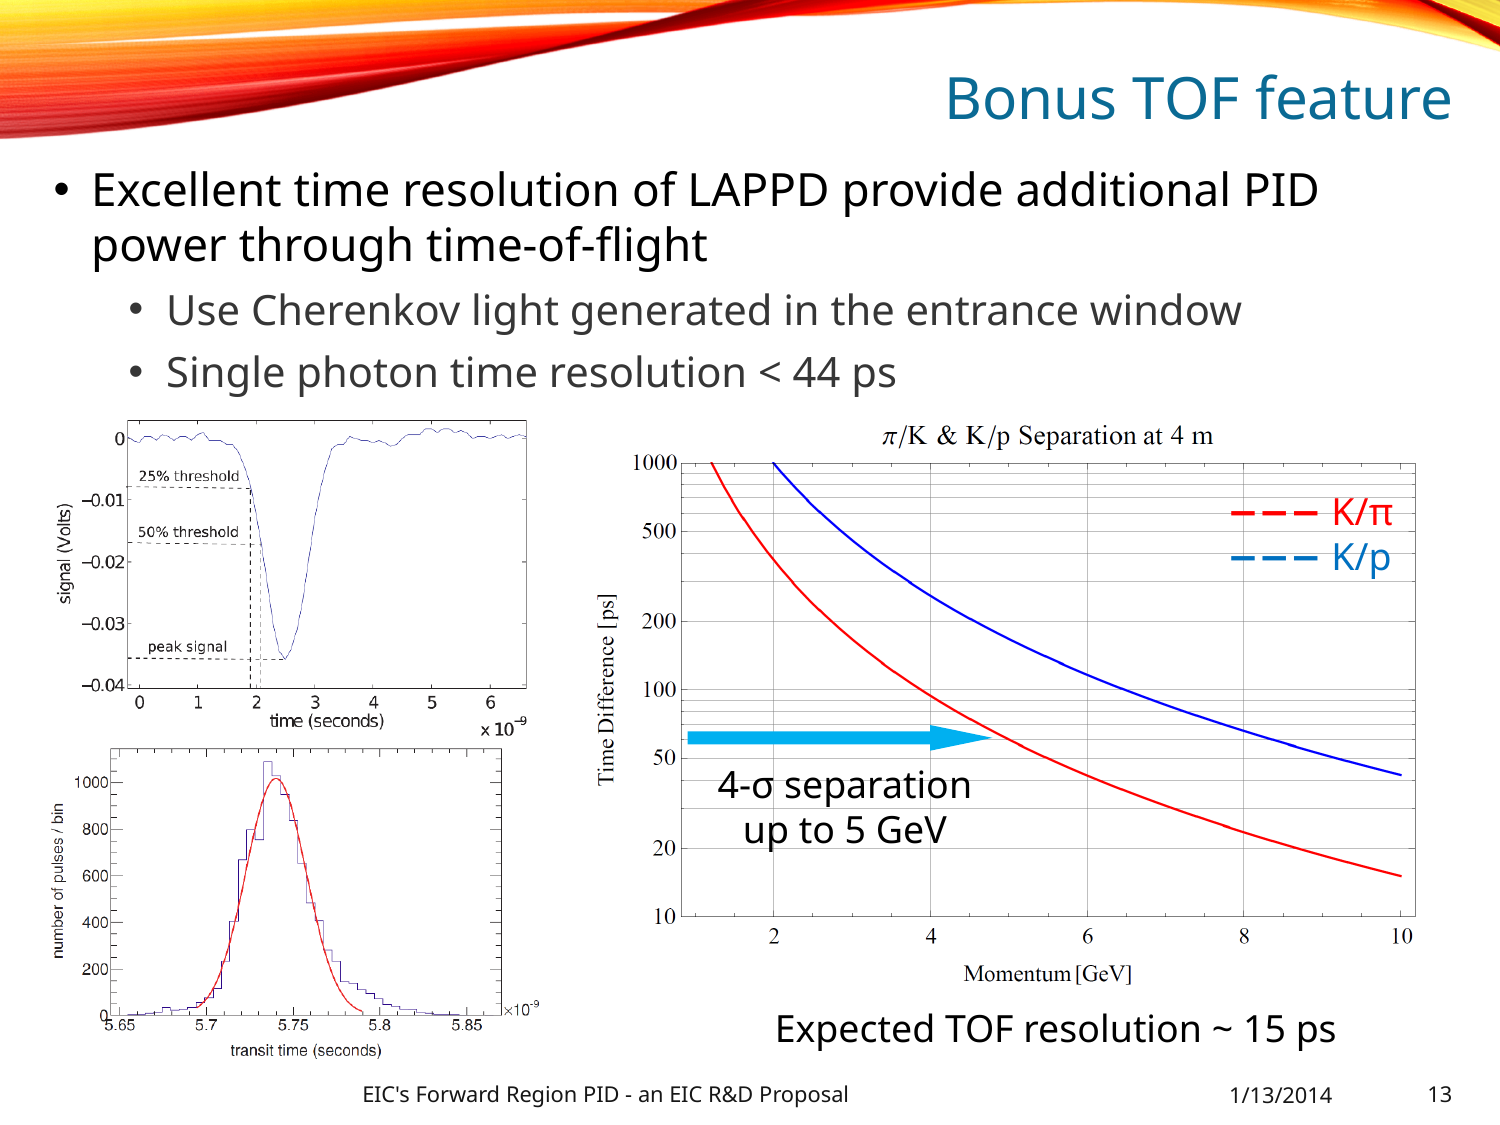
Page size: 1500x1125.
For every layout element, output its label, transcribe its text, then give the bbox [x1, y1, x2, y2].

title Bonus TOF feature [307, 14, 1469, 140]
picture [47, 406, 543, 1065]
list Excellent time resolution of LAPPD provide additional PID power through time-of-flight Use Cherenkov light generated in the entrance window Single photon time resolution < 44 ps [38, 153, 1469, 1050]
picture [0, 0, 1500, 140]
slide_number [1187, 1065, 1375, 1125]
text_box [593, 419, 1423, 990]
text_box Expected TOF resolution ~ 15 ps [760, 997, 1353, 1058]
slide_number 13 [1387, 1065, 1468, 1125]
footer EIC's Forward Region PID - an EIC R&D Proposal [37, 1065, 1175, 1125]
